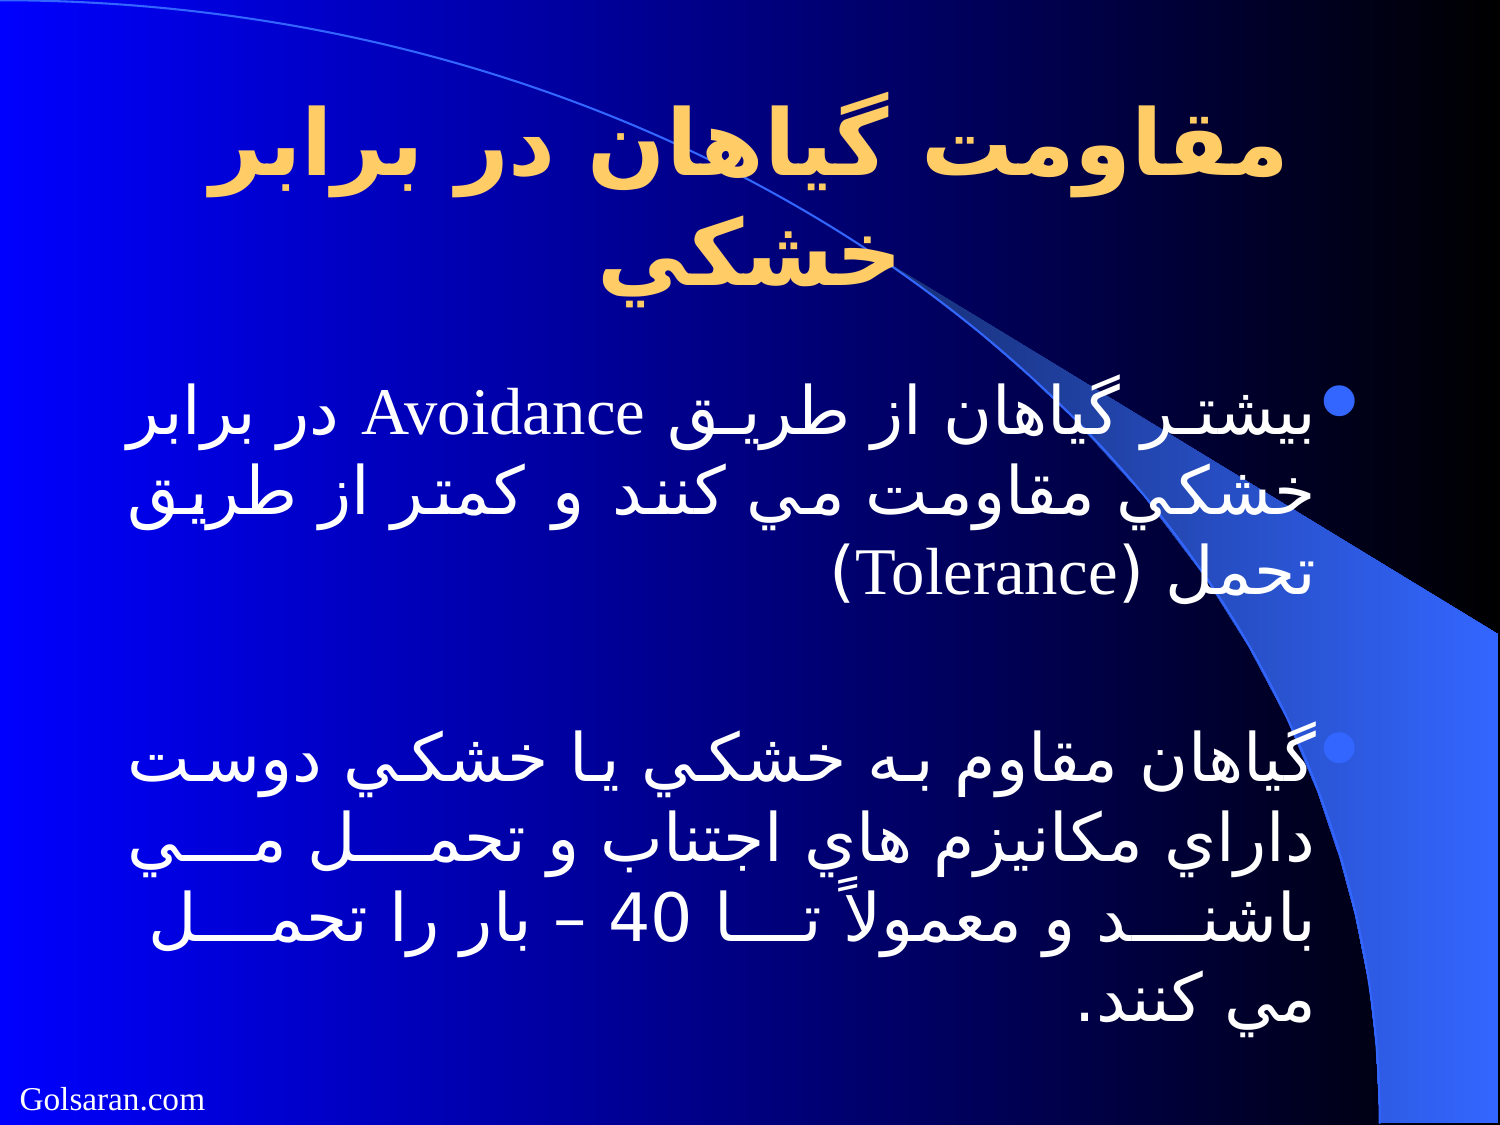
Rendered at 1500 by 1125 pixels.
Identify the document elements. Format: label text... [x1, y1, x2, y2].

list بيشتر گياهان از طريق Avoidance در برابر خشكي مقاومت مي كنند و کمتر از طريق تحمل (Tolerance) گياهان مقاوم به خشكي يا خشكي دوست داراي مكانيزم هاي اجتناب و تحمل مي باشند و معمولاً تا 40 – بار را تحمل مي كنند. [112, 267, 1388, 1071]
text_box Golsaran.com [4, 1069, 221, 1125]
title مقاومت گياهان در برابر خشكي [112, 99, 1388, 267]
